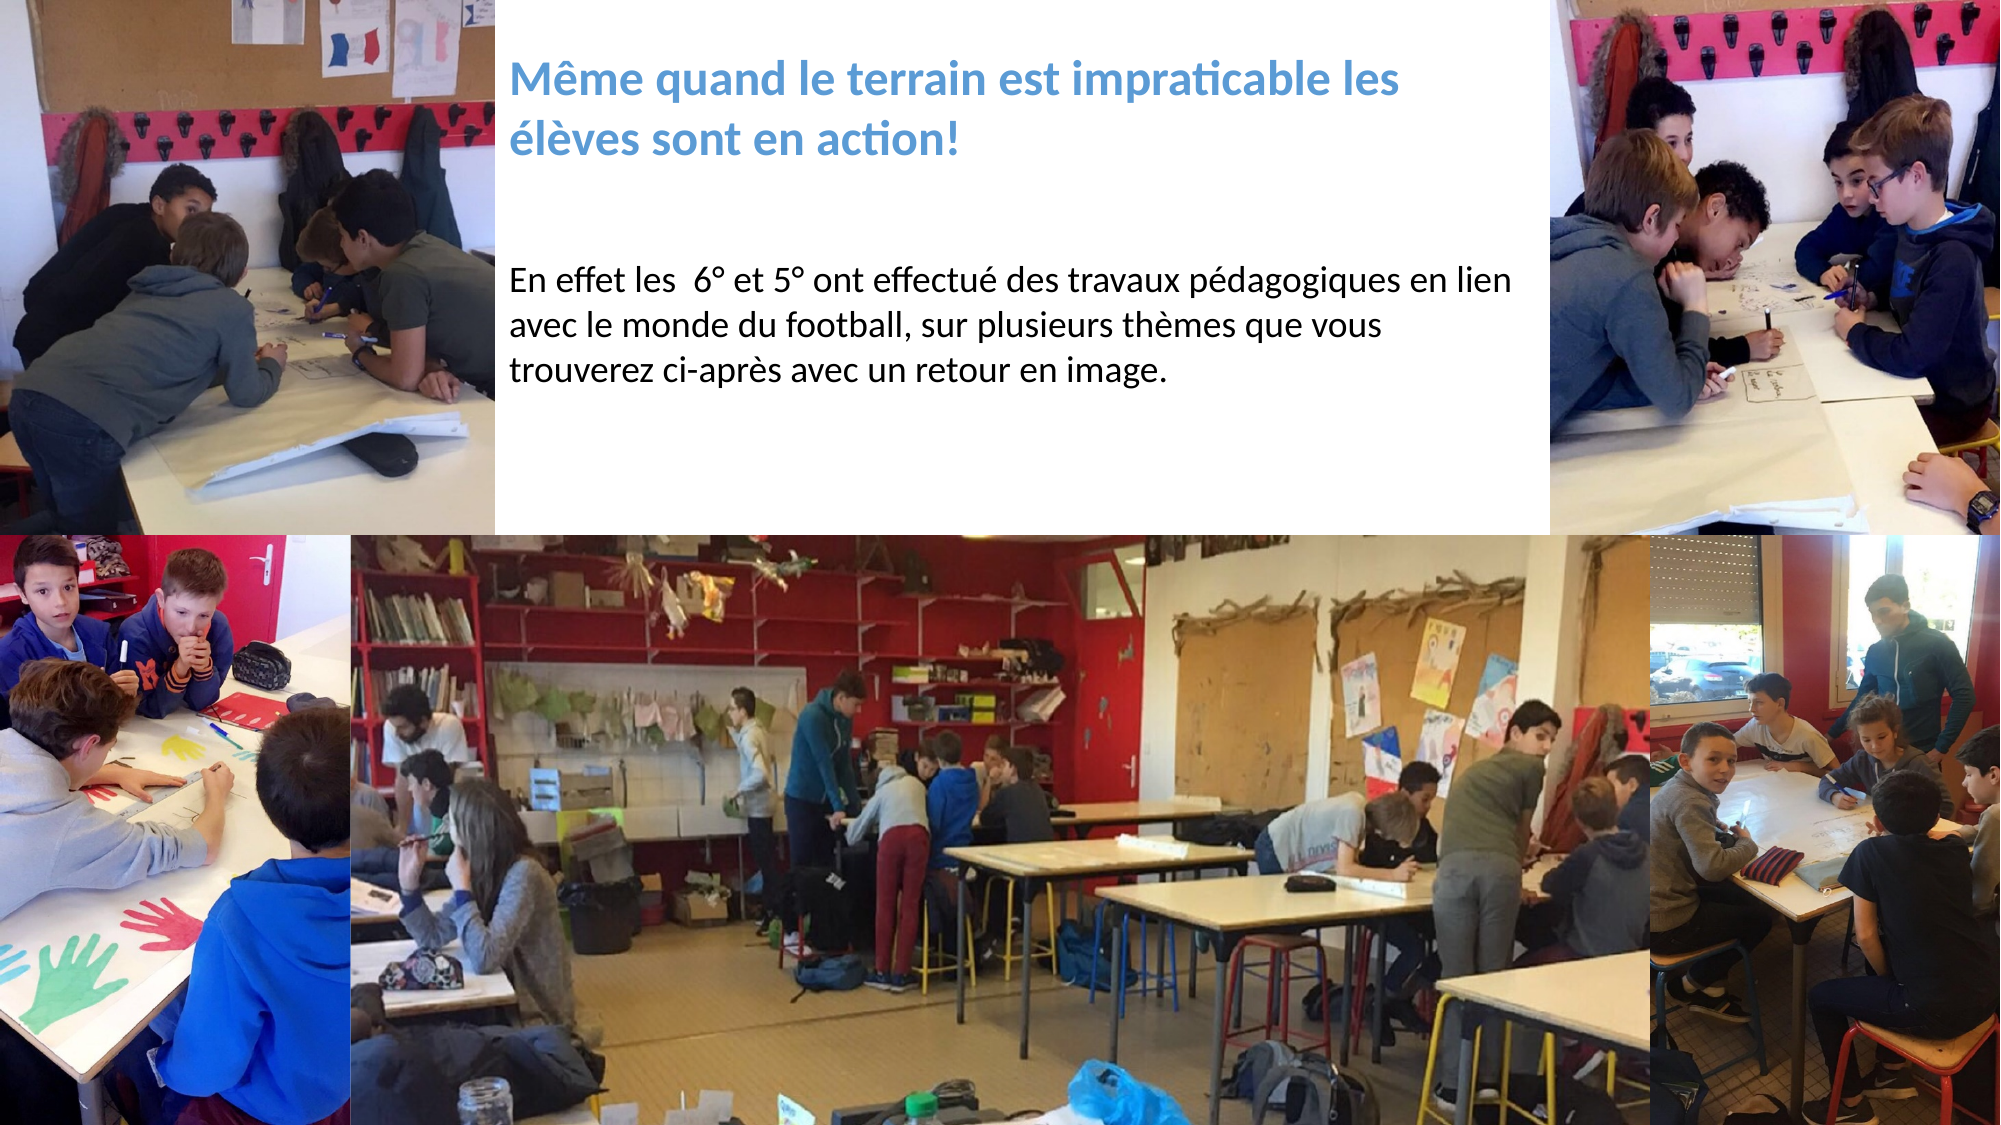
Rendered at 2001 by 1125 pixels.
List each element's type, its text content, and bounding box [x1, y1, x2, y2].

text_box Même quand le terrain est impraticable les élèves sont en action! En effet les 6° et 5° ont effectué des travaux pédagogiques en lien avec le monde du football, sur plusieurs thèmes que vous trouverez ci-après avec un retour en image. [495, 37, 1550, 398]
picture [0, 0, 2000, 1125]
